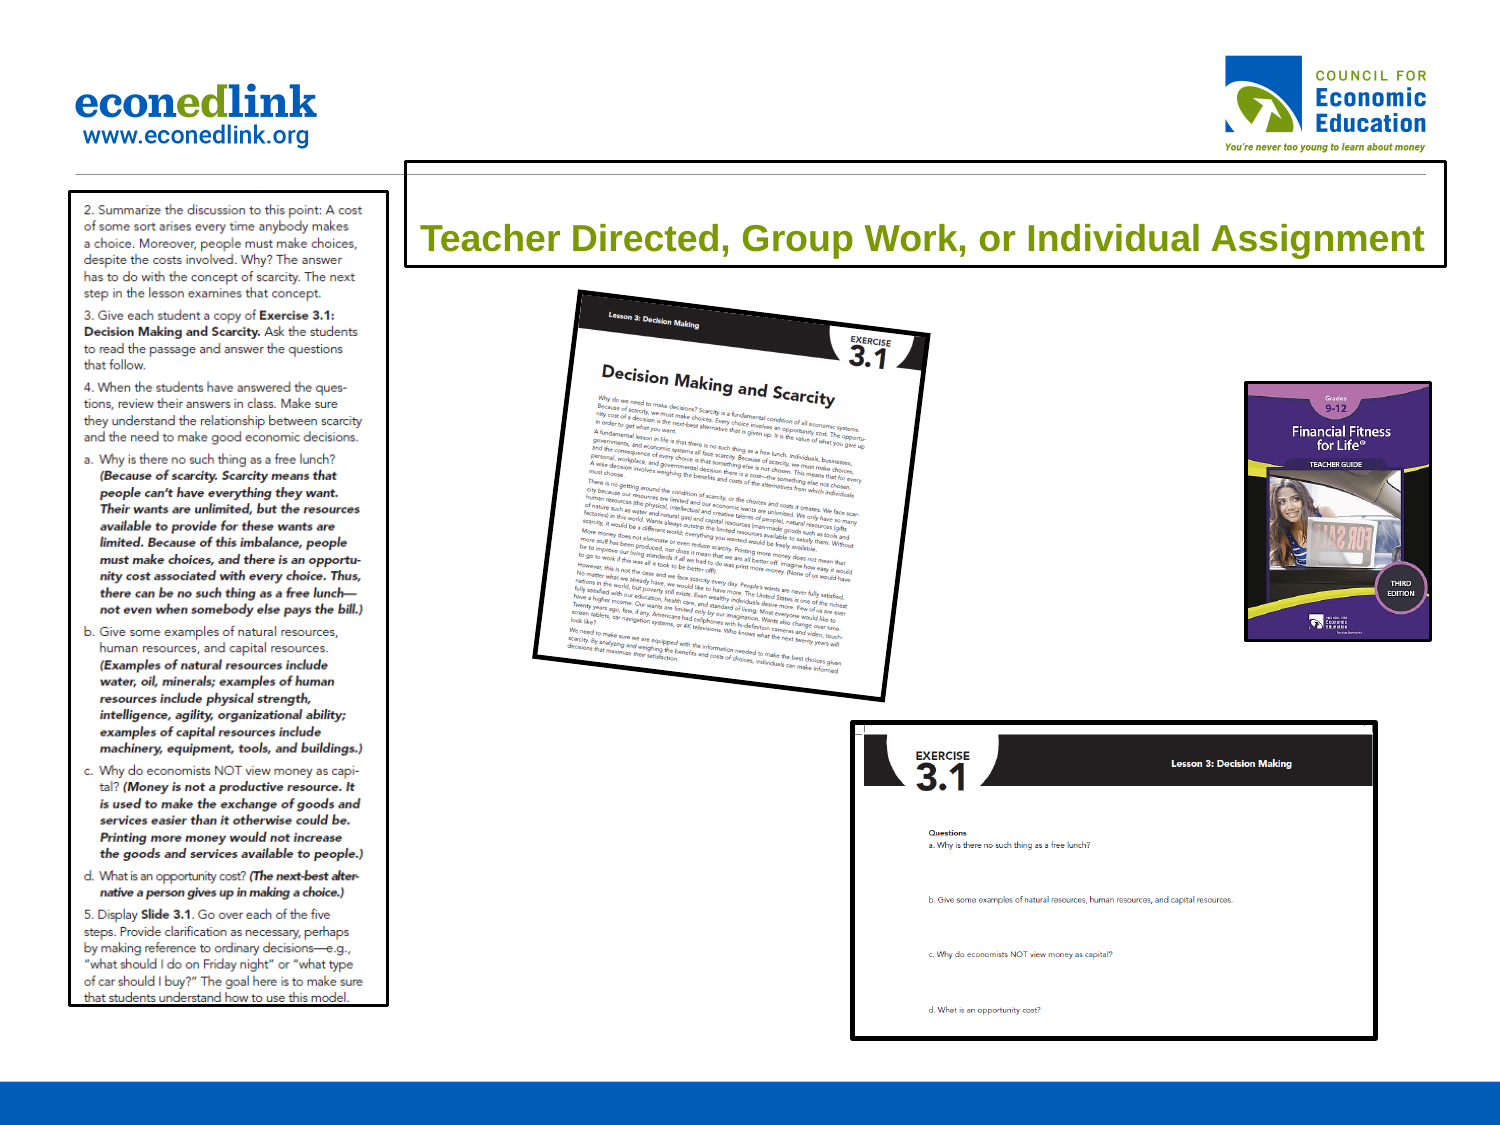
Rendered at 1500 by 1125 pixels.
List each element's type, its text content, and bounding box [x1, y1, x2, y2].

picture [0, 0, 1500, 1125]
text_box Teacher Directed, Group Work, or Individual Assignment [405, 161, 1446, 267]
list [558, 314, 905, 678]
